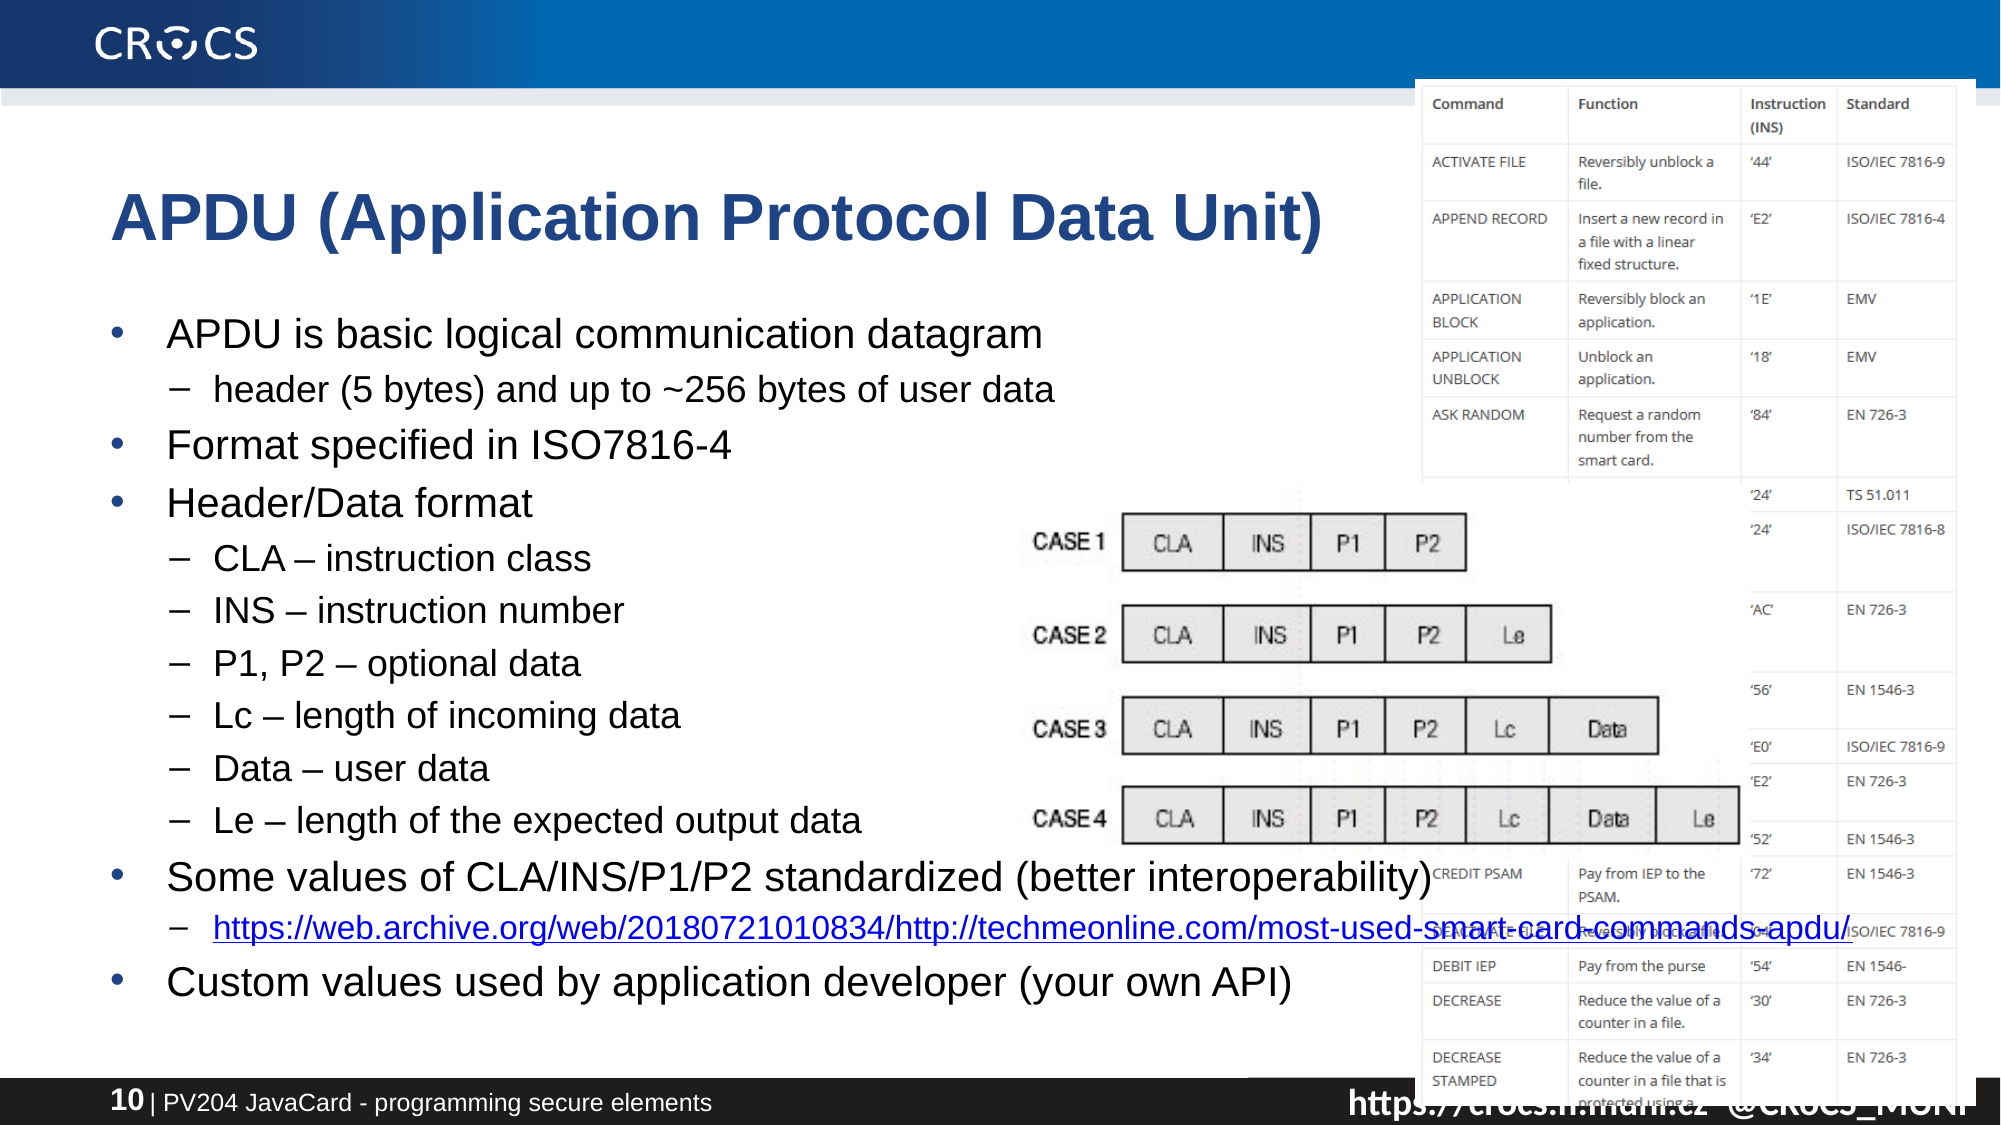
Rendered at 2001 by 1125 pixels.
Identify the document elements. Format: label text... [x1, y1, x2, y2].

title APDU (Application Protocol Data Unit) [109, 148, 1410, 280]
list APDU is basic logical communication datagram header (5 bytes) and up to ~256 bytes of user data Format specified in ISO7816-4 Header/Data format CLA – instruction class INS – instruction number P1, P2 – optional data Lc – length of incoming data Data – user data Le – length of the expected output data Some values of CLA/INS/P1/P2 standardized (better interoperability) https://web.archive.org/web/20180721010834/http://techmeonline.com/most-used-smart-card-commands-apdu/ Custom values used by application developer (your own API) [109, 306, 1410, 988]
footer | PV204 JavaCard - programming secure elements [197, 1078, 873, 1125]
picture [0, 0, 2001, 1125]
slide_number 10 [110, 1078, 197, 1125]
